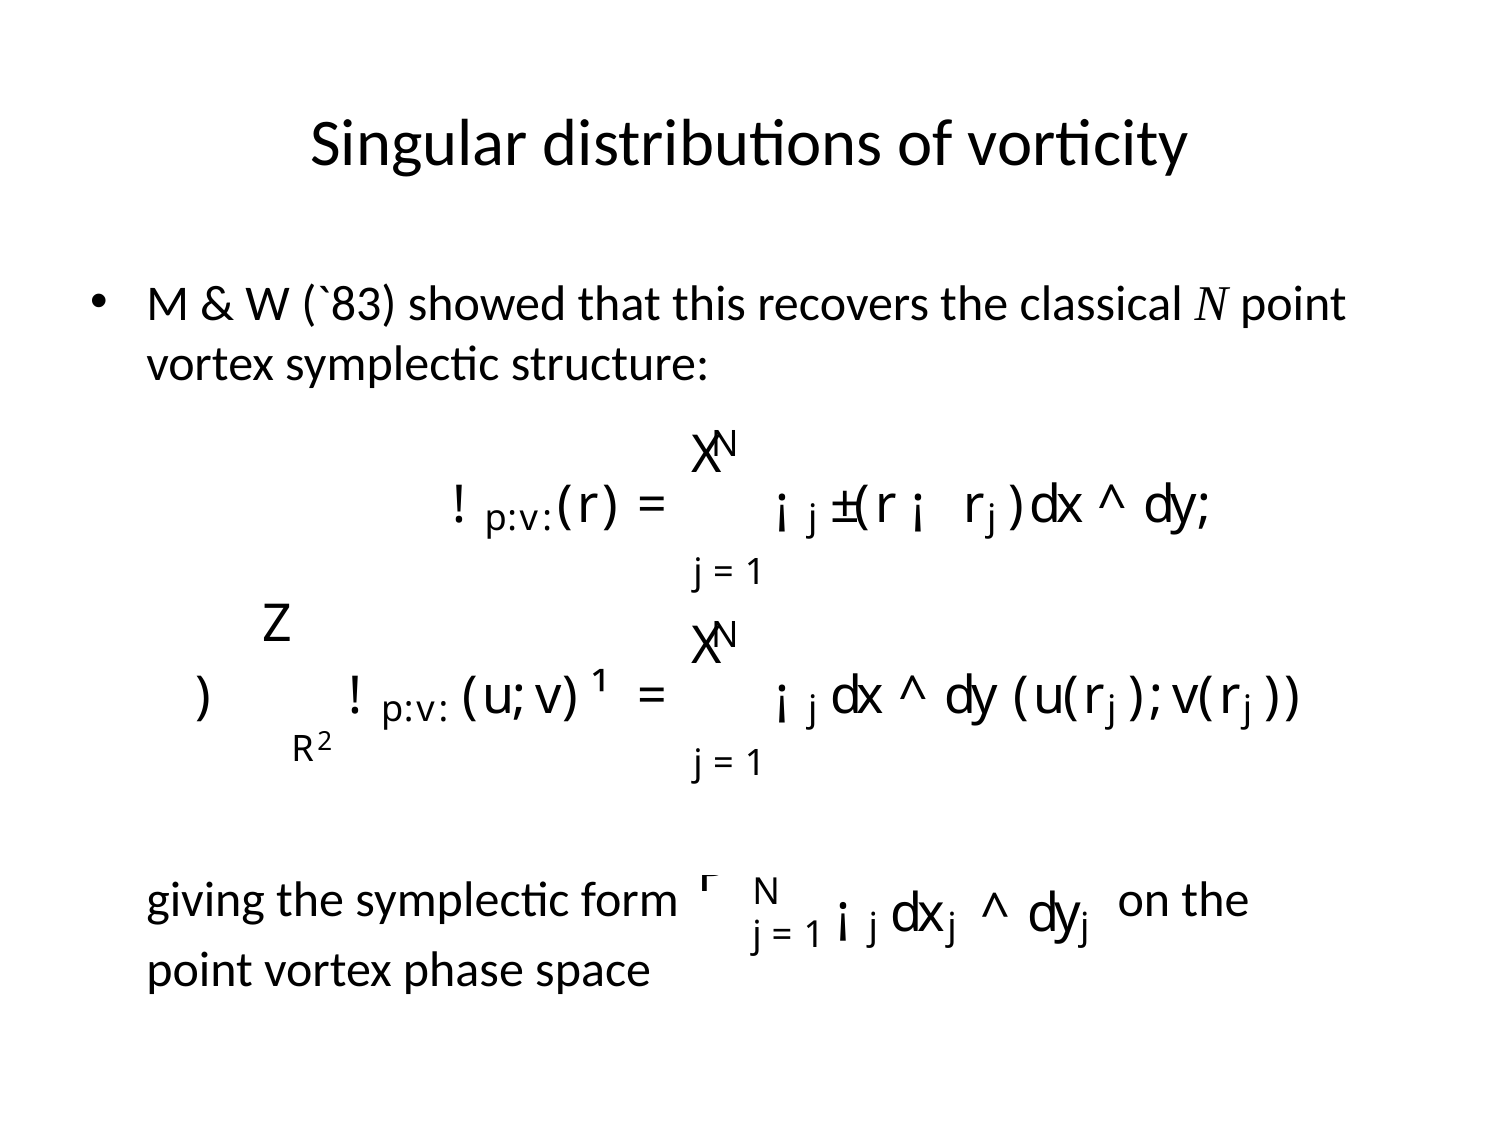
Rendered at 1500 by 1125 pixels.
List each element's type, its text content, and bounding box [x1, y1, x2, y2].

picture [695, 875, 1101, 963]
title Singular distributions of vorticity [75, 45, 1425, 233]
picture [191, 424, 1303, 790]
list M & W (`83) showed that this recovers the classical N point vortex symplectic structure: giving the symplectic form on the point vortex phase space [75, 262, 1425, 1005]
